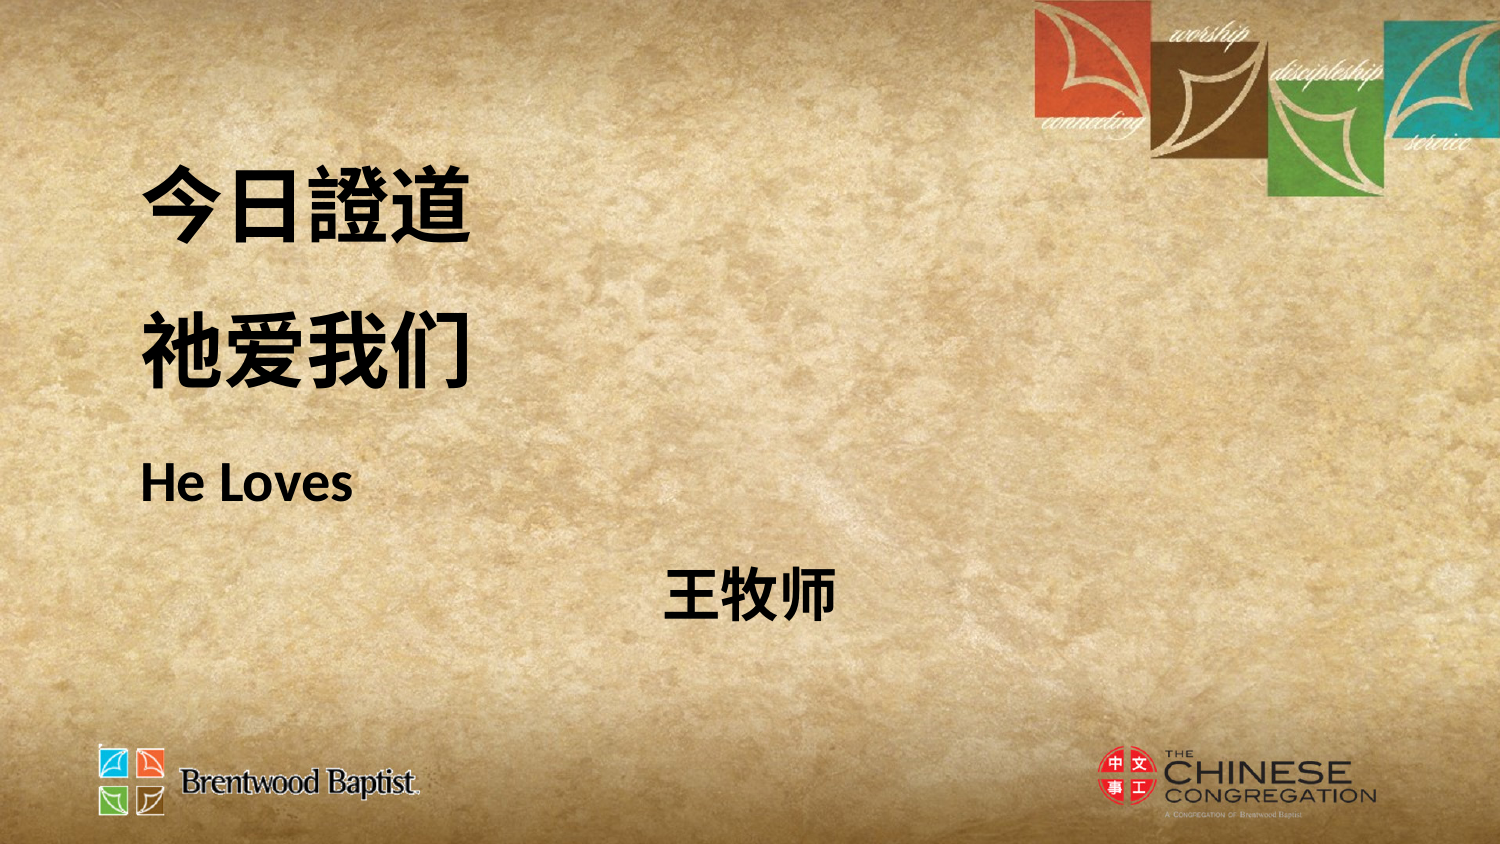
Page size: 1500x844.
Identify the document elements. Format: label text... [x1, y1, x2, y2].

text_box 今日證道 祂爱我们 He Loves 王牧师 [125, 145, 1375, 636]
picture [0, 0, 1500, 844]
